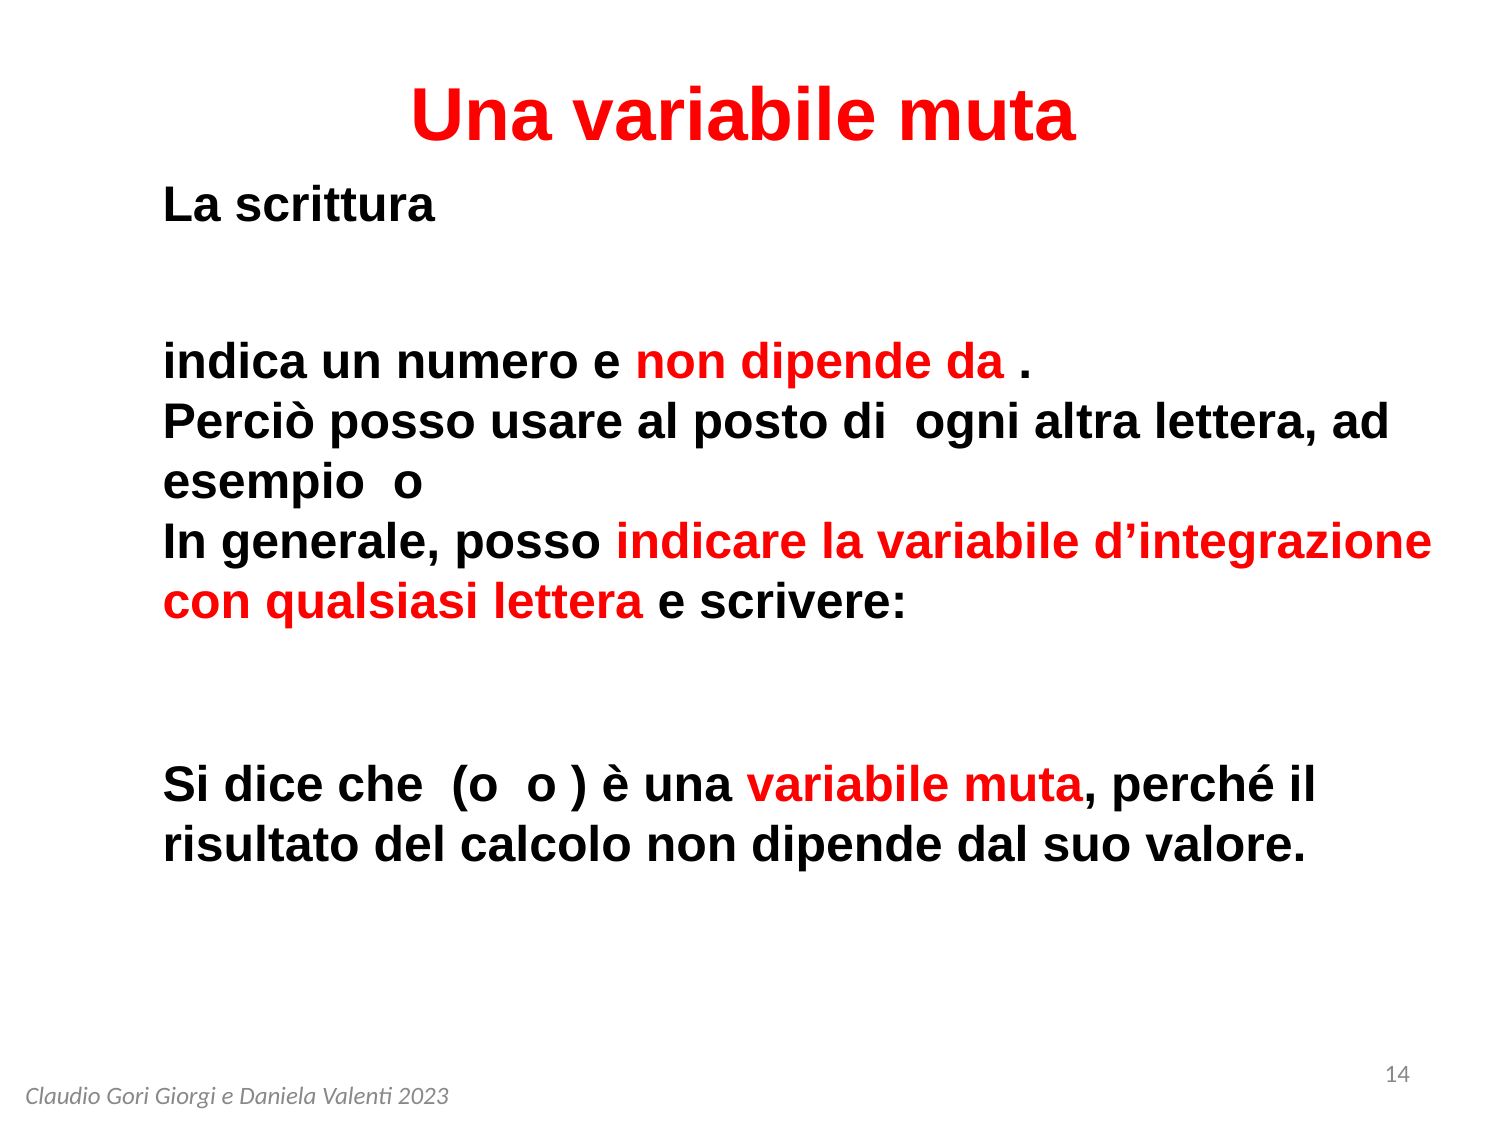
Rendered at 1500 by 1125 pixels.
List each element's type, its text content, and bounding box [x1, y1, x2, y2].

text_box Una variabile muta [395, 57, 1105, 163]
footer Claudio Gori Giorgi e Daniela Valenti 2023 [0, 1065, 475, 1125]
slide_number 14 [1074, 1042, 1425, 1103]
